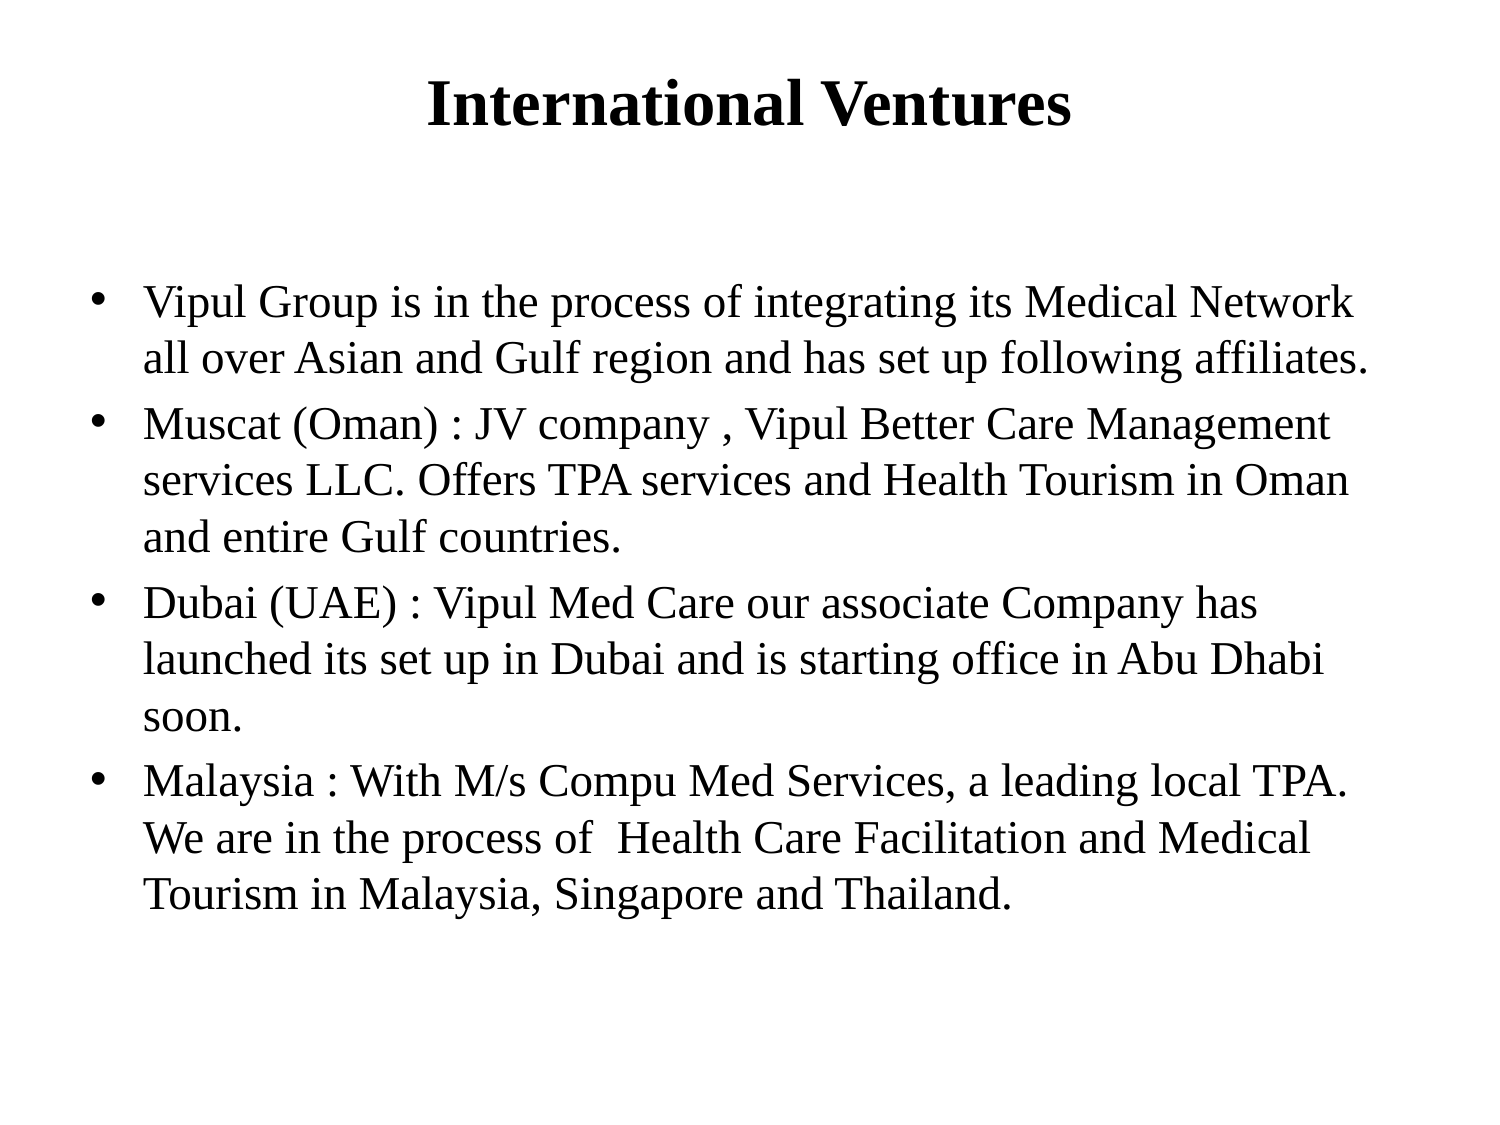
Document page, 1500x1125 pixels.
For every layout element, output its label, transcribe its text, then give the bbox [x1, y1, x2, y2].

list Vipul Group is in the process of integrating its Medical Network all over Asian and Gulf region and has set up following affiliates. Muscat (Oman) : JV company , Vipul Better Care Management services LLC. Offers TPA services and Health Tourism in Oman and entire Gulf countries. Dubai (UAE) : Vipul Med Care our associate Company has launched its set up in Dubai and is starting office in Abu Dhabi soon. Malaysia : With M/s Compu Med Services, a leading local TPA. We are in the process of Health Care Facilitation and Medical Tourism in Malaysia, Singapore and Thailand. [75, 262, 1425, 1005]
title International Ventures [75, 45, 1425, 233]
